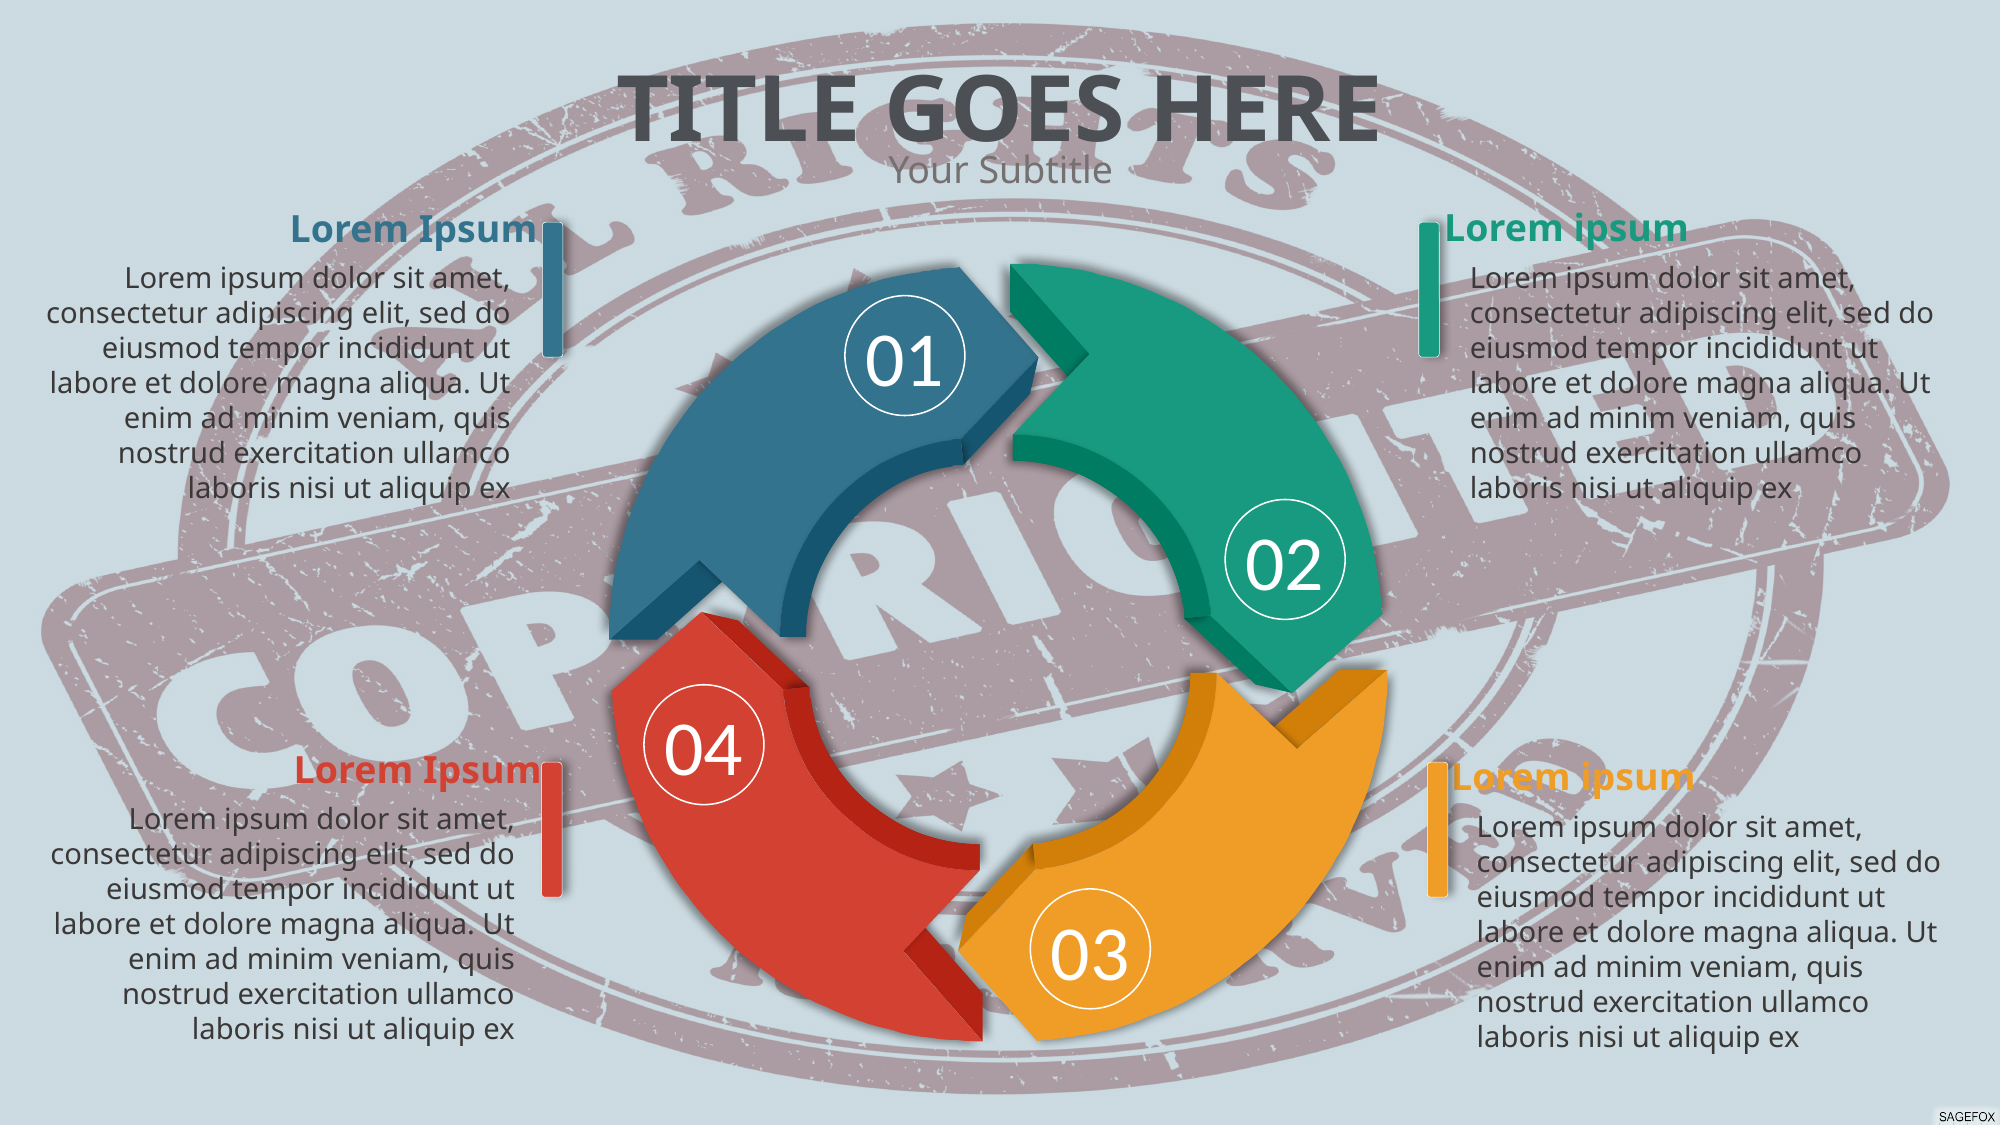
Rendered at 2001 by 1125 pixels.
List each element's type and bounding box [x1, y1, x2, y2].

text_box [1469, 204, 1950, 507]
text_box [611, 612, 983, 1042]
text_box [609, 266, 1009, 640]
picture [1936, 1111, 1997, 1125]
text_box [1417, 221, 1441, 359]
text_box [30, 204, 511, 507]
text_box [34, 746, 515, 1049]
text_box [1009, 263, 1383, 669]
text_box [548, 42, 1452, 199]
text_box [958, 669, 1388, 1042]
text_box [540, 761, 564, 899]
text_box [1426, 761, 1449, 899]
text_box [541, 221, 564, 359]
text_box [1476, 752, 1957, 1056]
